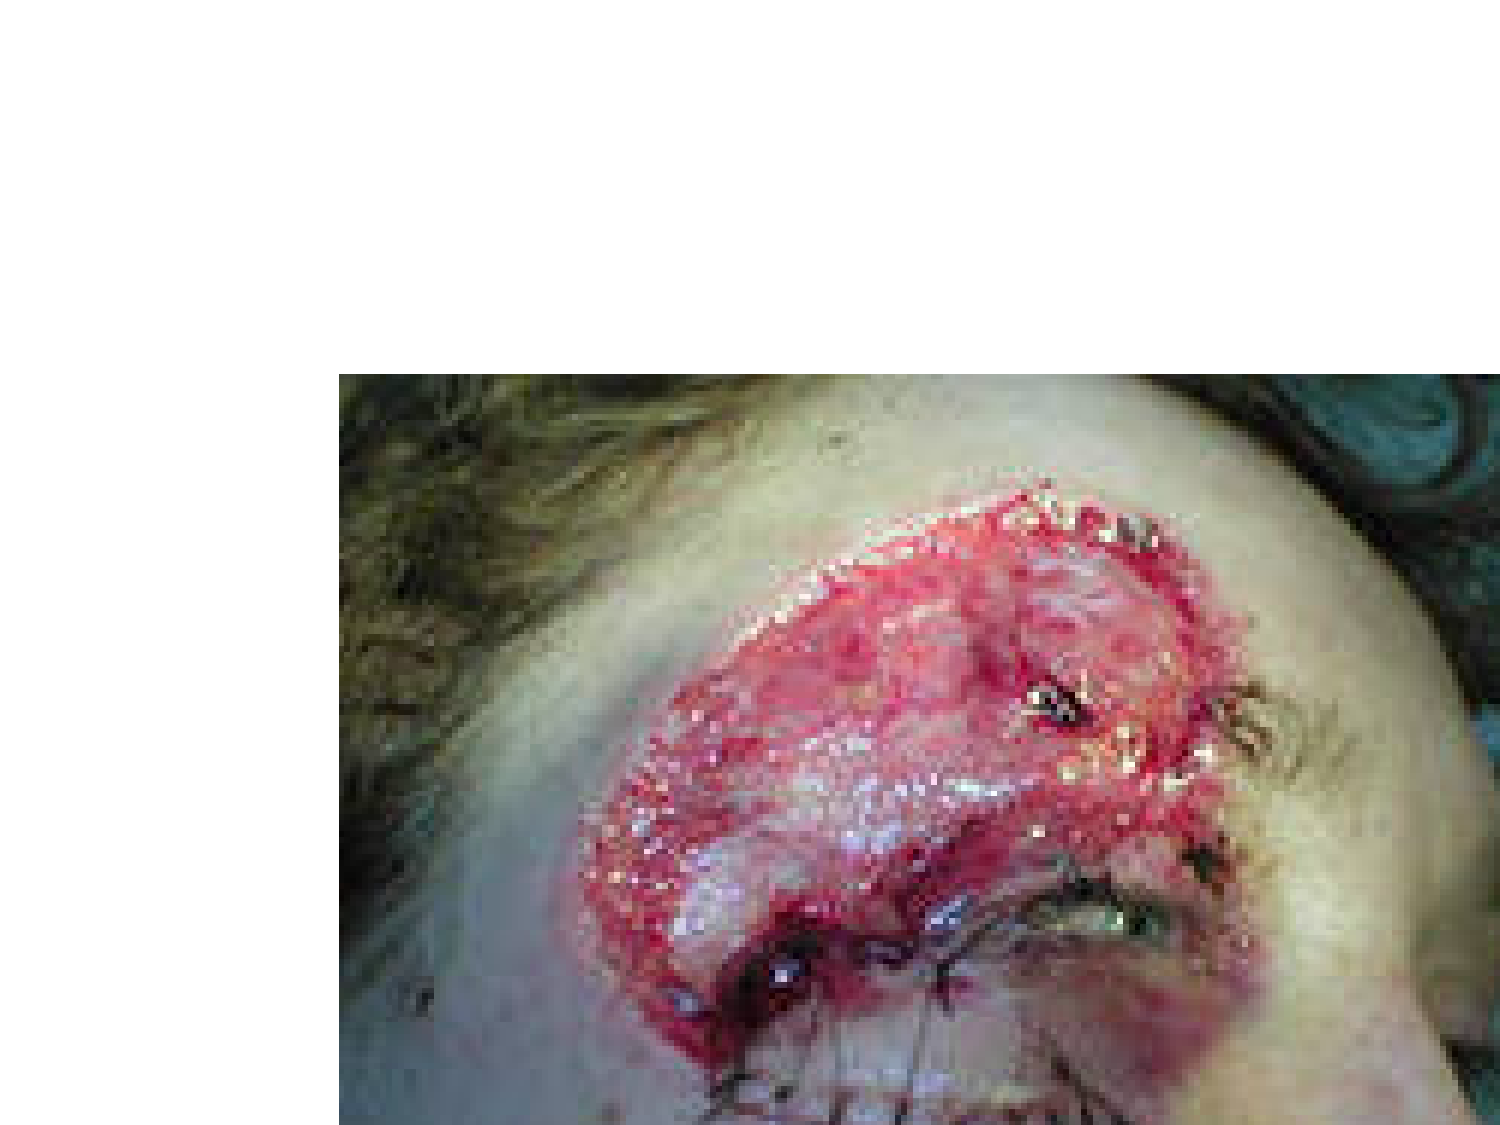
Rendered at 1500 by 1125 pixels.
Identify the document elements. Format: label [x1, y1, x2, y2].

list [339, 374, 1500, 1125]
